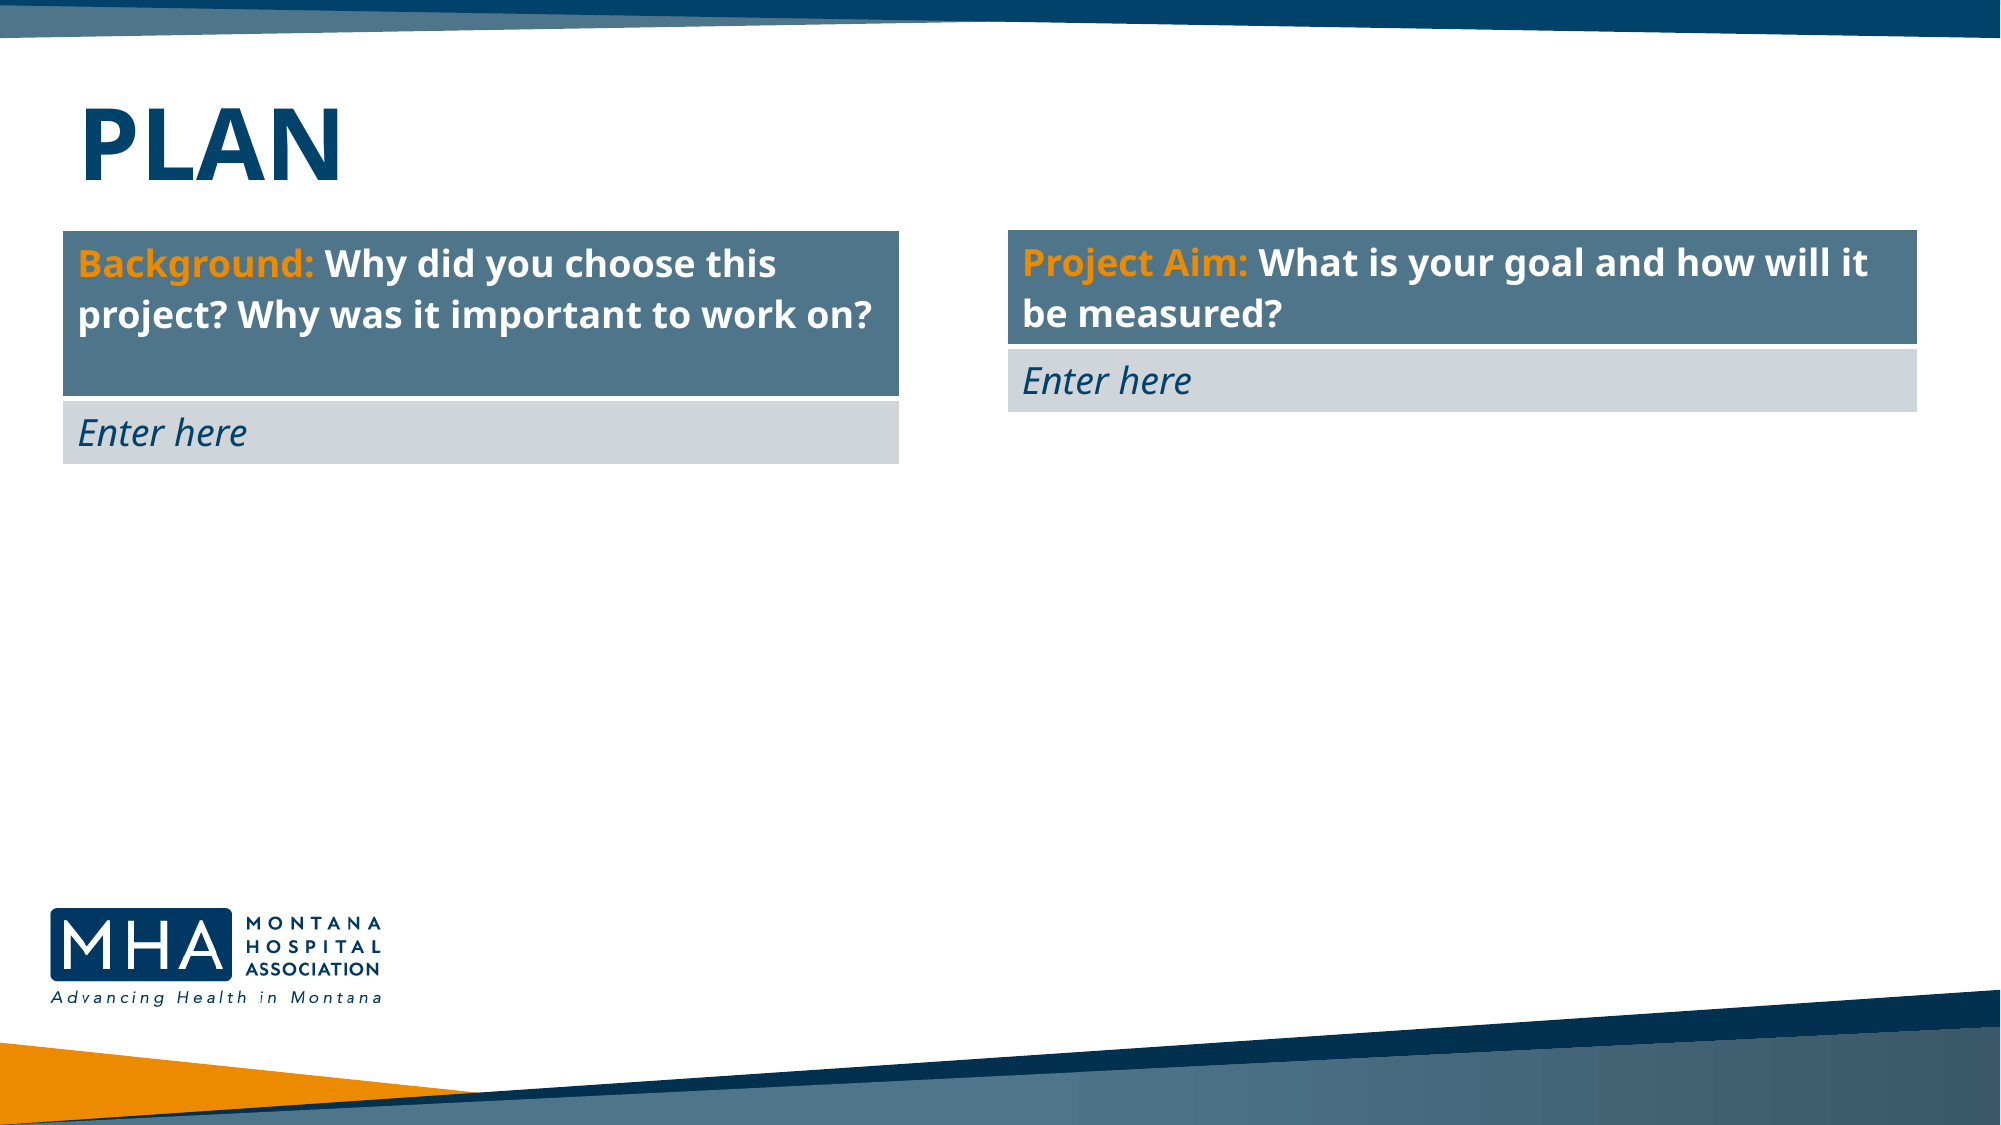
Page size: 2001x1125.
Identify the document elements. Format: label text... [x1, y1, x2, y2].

table_header Background: Why did you choose this project? Why was it important to work on? [63, 231, 899, 396]
table_cell Enter here [63, 401, 899, 464]
picture [41, 898, 393, 1013]
table_header Project Aim: What is your goal and how will it be measured? [1008, 230, 1917, 344]
table_cell Enter here [1008, 349, 1917, 412]
title PLAN [62, 85, 617, 211]
